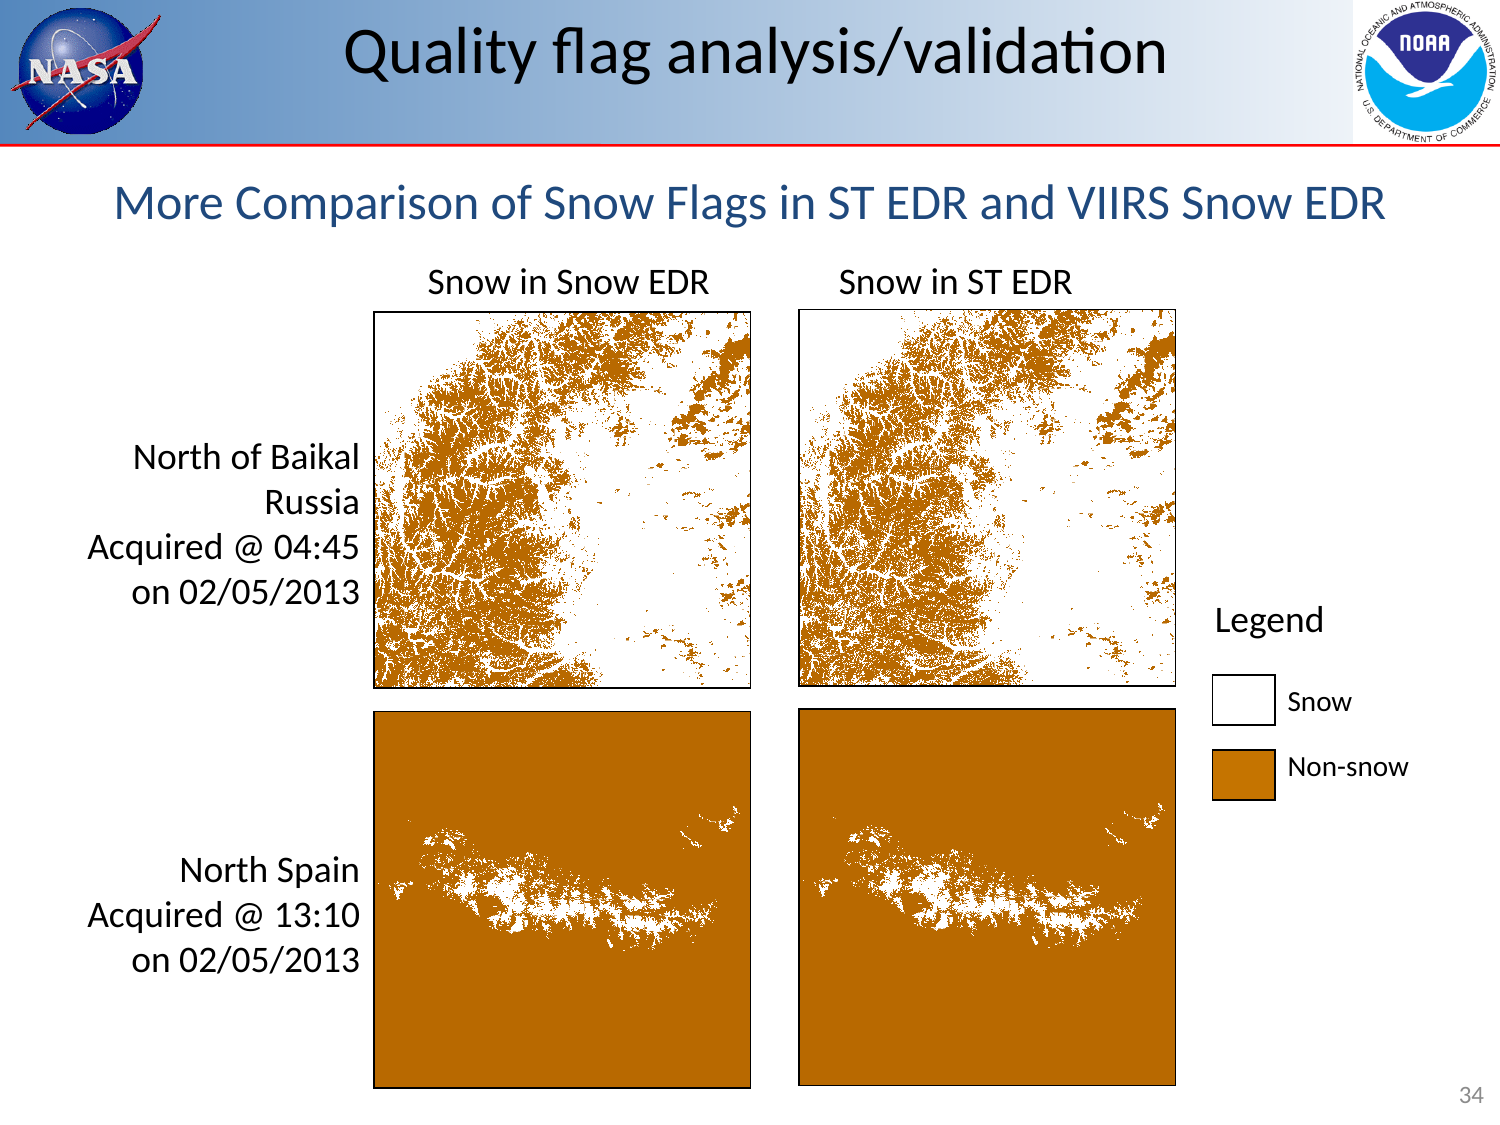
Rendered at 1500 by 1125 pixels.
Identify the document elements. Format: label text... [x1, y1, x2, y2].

text_box More Comparison of Snow Flags in ST EDR and VIIRS Snow EDR [74, 162, 1425, 275]
text_box Snow in ST EDR [823, 249, 1163, 308]
text_box North Spain Acquired @ 13:10 on 02/05/2013 [24, 837, 369, 988]
picture [374, 312, 751, 688]
picture [799, 310, 1176, 686]
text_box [1199, 587, 1438, 801]
picture [0, 0, 161, 142]
text_box Quality flag analysis/validation [162, 0, 1350, 135]
picture [374, 712, 751, 1088]
picture [1353, 0, 1498, 144]
picture [799, 709, 1176, 1085]
text_box North of Baikal Russia Acquired @ 04:45 on 02/05/2013 [24, 424, 369, 620]
text_box Snow in Snow EDR [387, 249, 750, 310]
